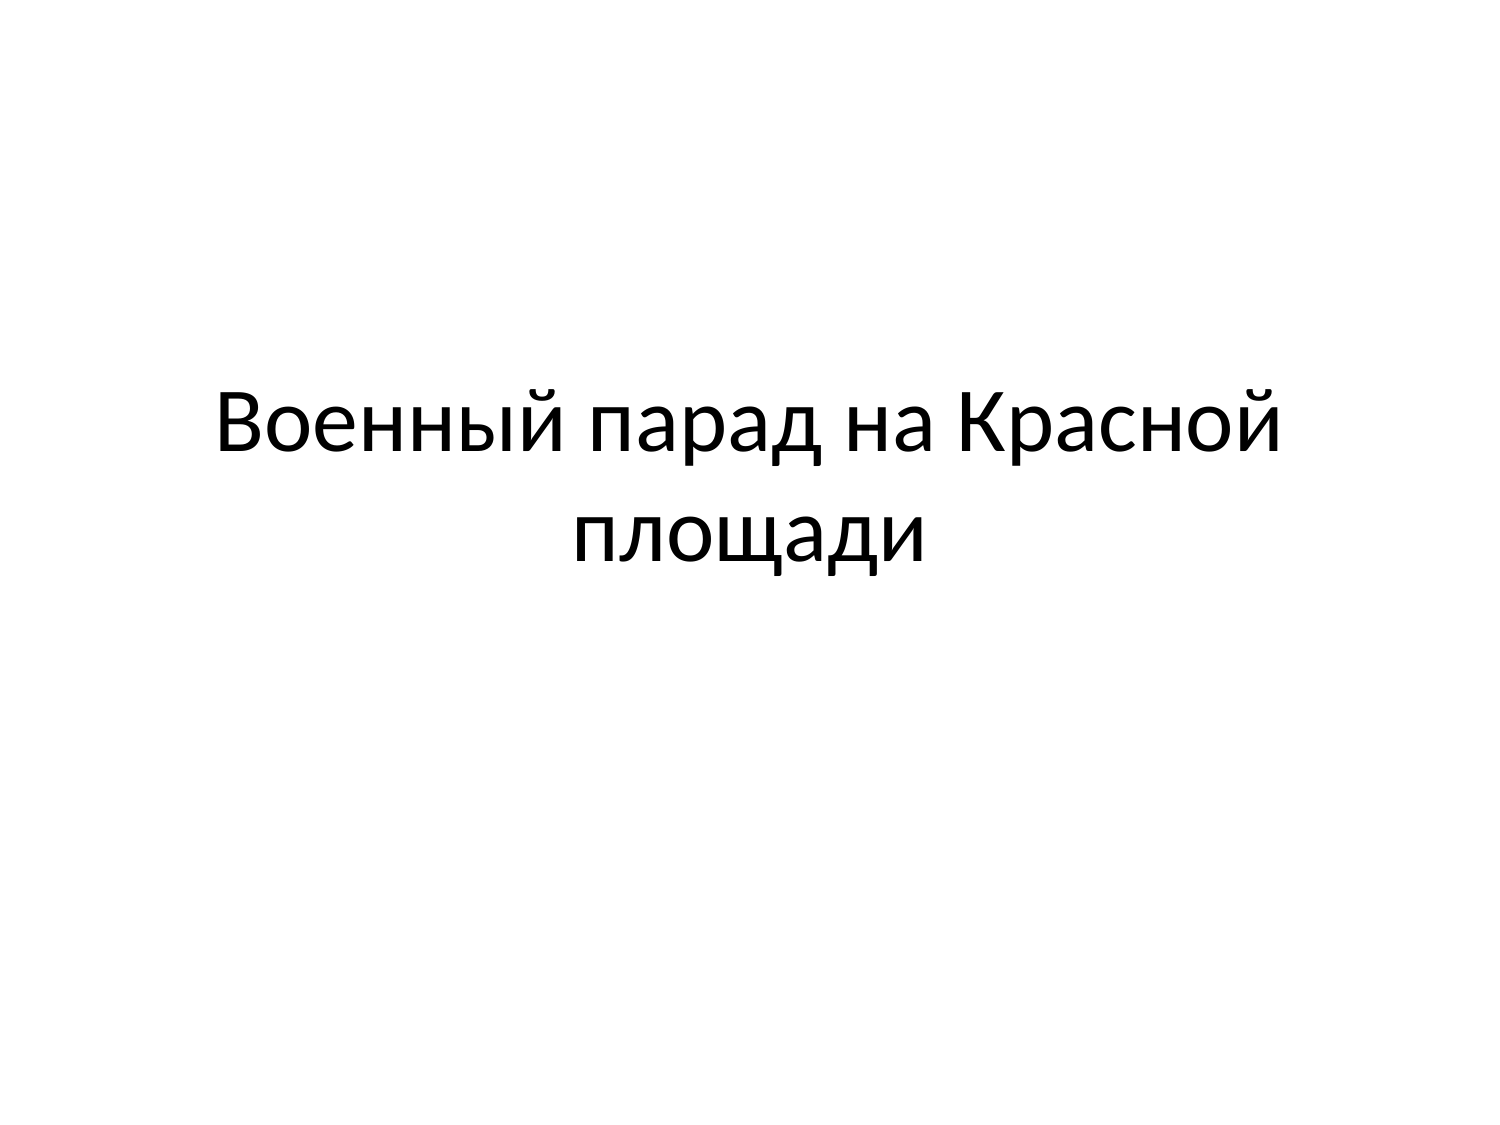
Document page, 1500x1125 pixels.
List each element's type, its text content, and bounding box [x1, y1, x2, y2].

title Военный парад на Красной площади [112, 349, 1388, 591]
